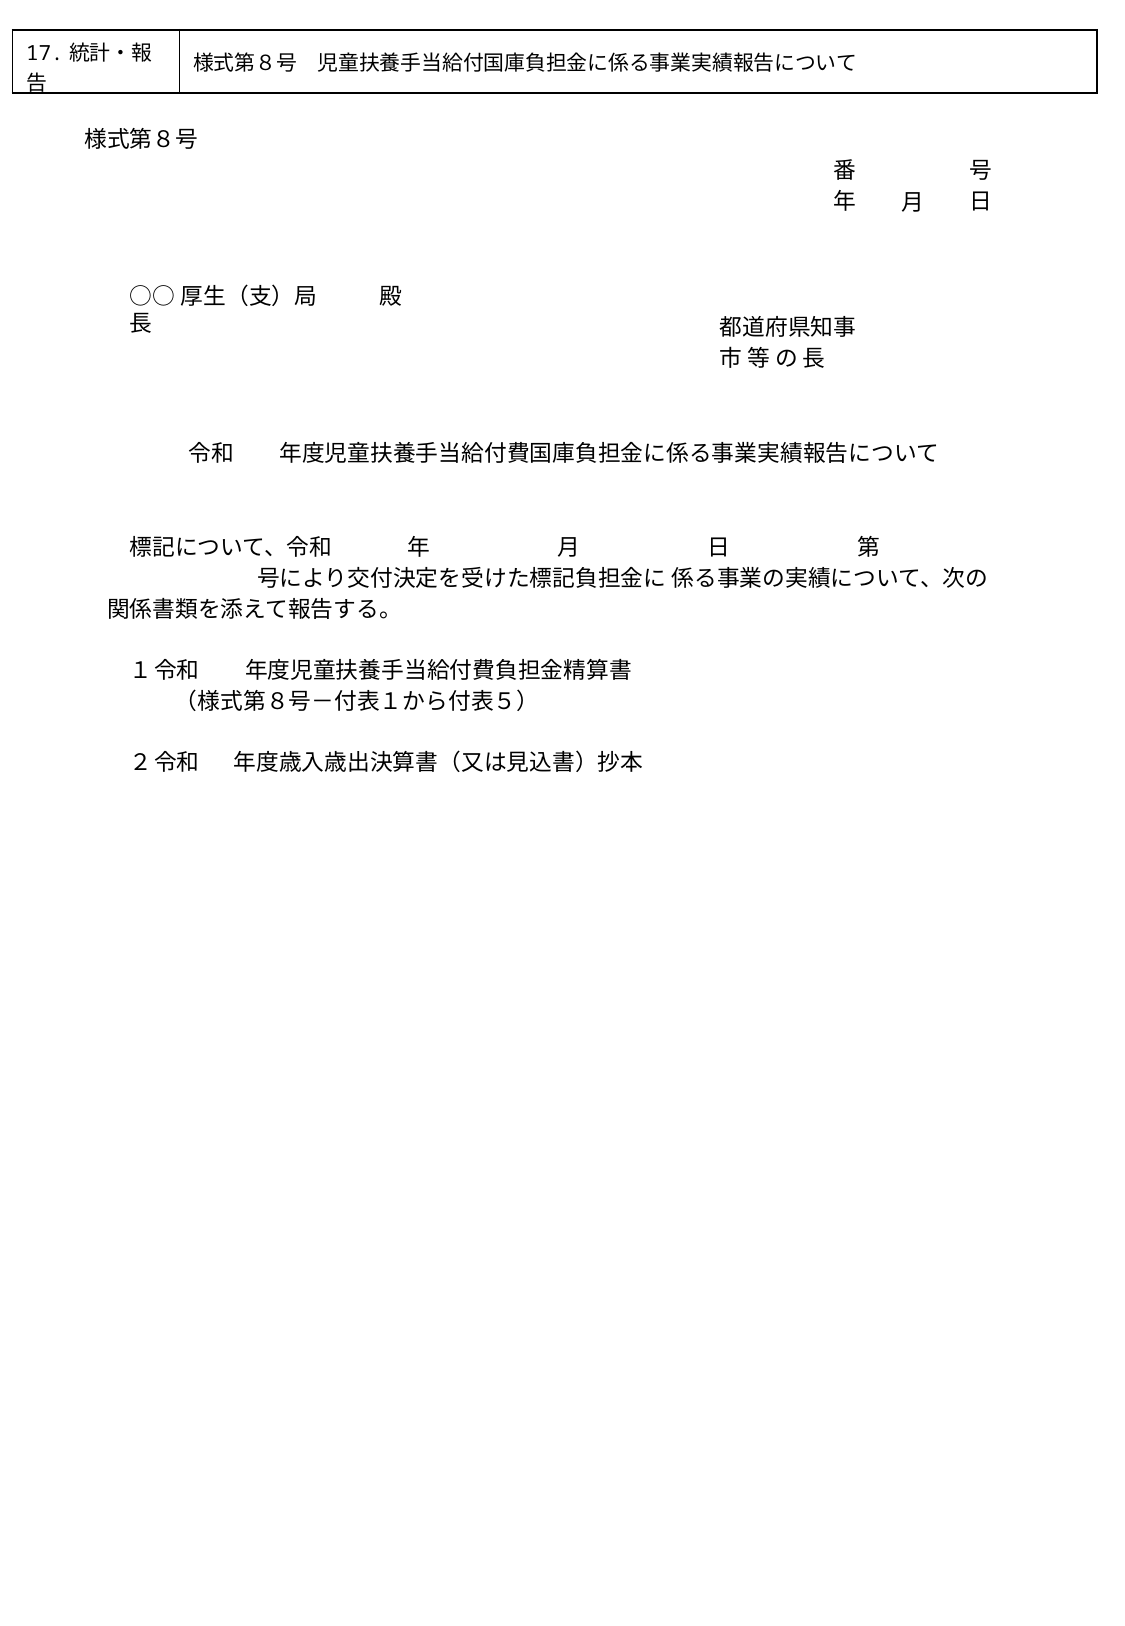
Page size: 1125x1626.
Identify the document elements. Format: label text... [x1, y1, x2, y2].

text_box 月 [899, 185, 926, 215]
text_box 番 年 [831, 150, 858, 215]
text_box 都道府県知事 市 等 の 長 [717, 306, 858, 372]
table_header 様式第８号 児童扶養手当給付国庫負担金に係る事業実績報告について [180, 31, 1096, 92]
text_box 年度児童扶養手当給付費国庫負担金に係る事業実績報告について [277, 436, 940, 466]
table_header 17.統計・報告 [13, 31, 179, 92]
text_box 号 日 [967, 150, 994, 215]
text_box ○○厚生（支）局長 [127, 279, 336, 337]
text_box 様式第８号 [82, 122, 200, 152]
text_box 令和 [186, 436, 236, 466]
text_box 殿 [377, 279, 404, 309]
text_box 標記について、令和 年 月 日 第 号により交付決定を受けた標記負担金に 係る事業の実績について、次の関係書類を添えて報告する。 １ 令和 年度児童扶養手当給付費負担金精算書 （様式第８号－付表１から付表５） ２ 令和 年度歳入歳出決算書（又は見込書）抄本 [105, 526, 1006, 775]
